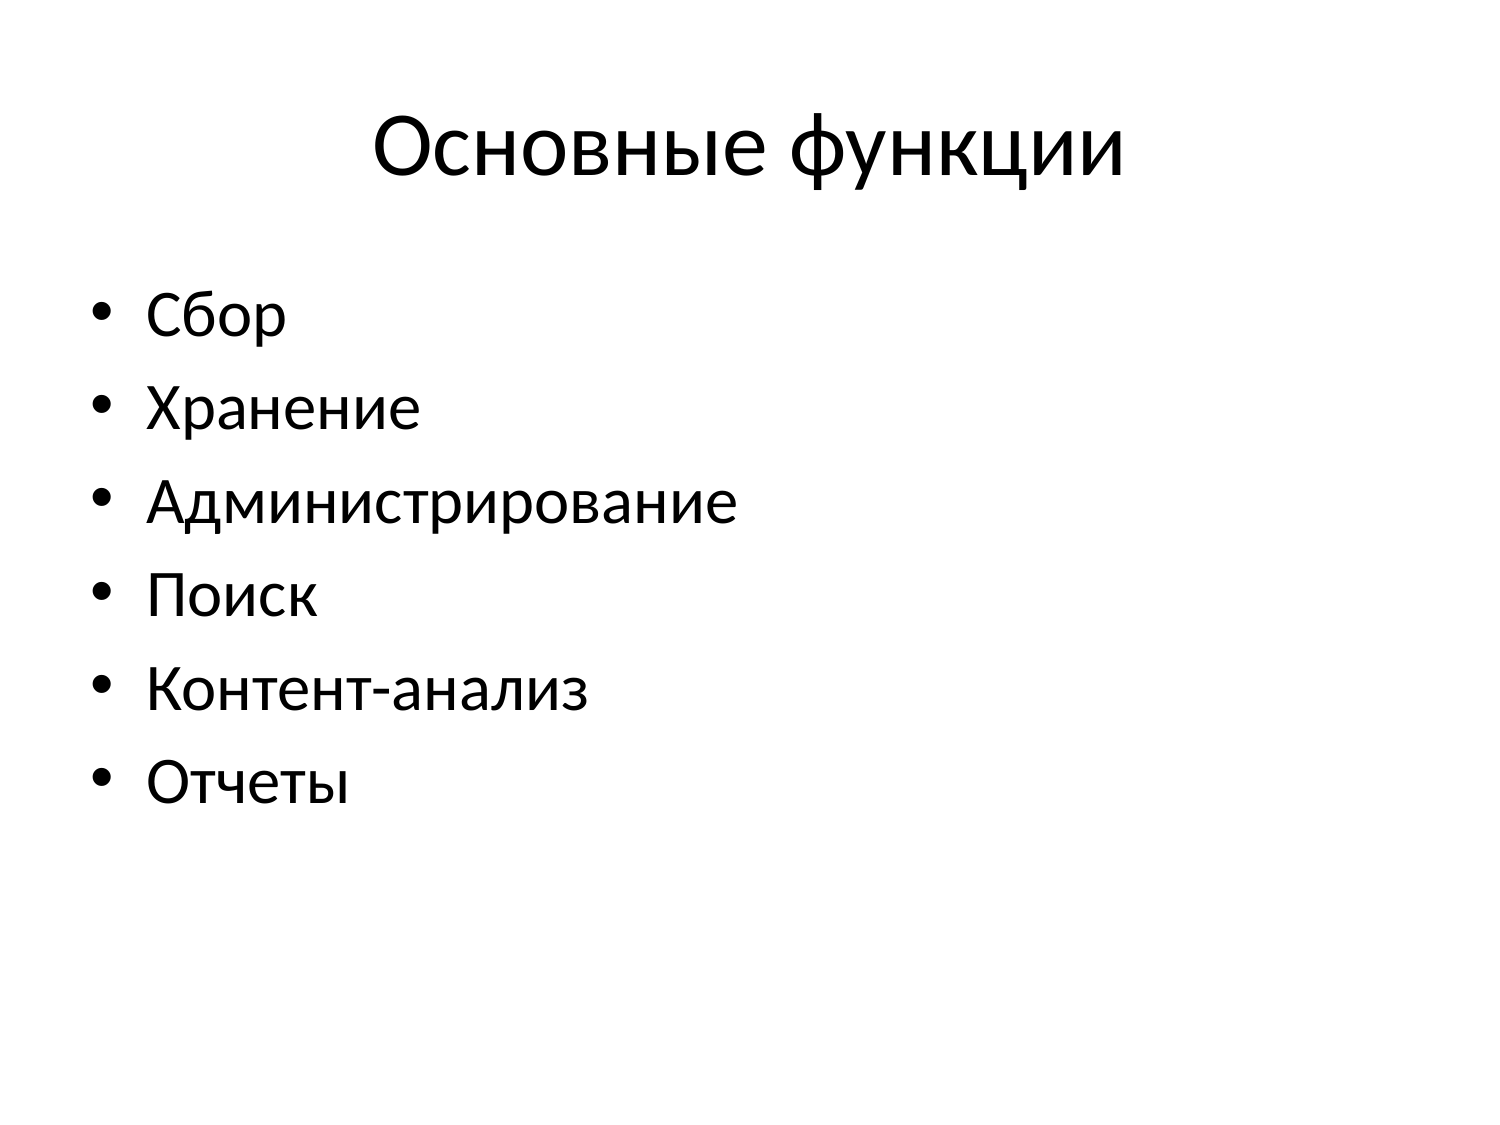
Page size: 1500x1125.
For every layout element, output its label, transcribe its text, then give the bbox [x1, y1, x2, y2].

title Основные функции [75, 45, 1425, 233]
list Сбор Хранение Администрирование Поиск Контент-анализ Отчеты [75, 262, 1425, 1005]
